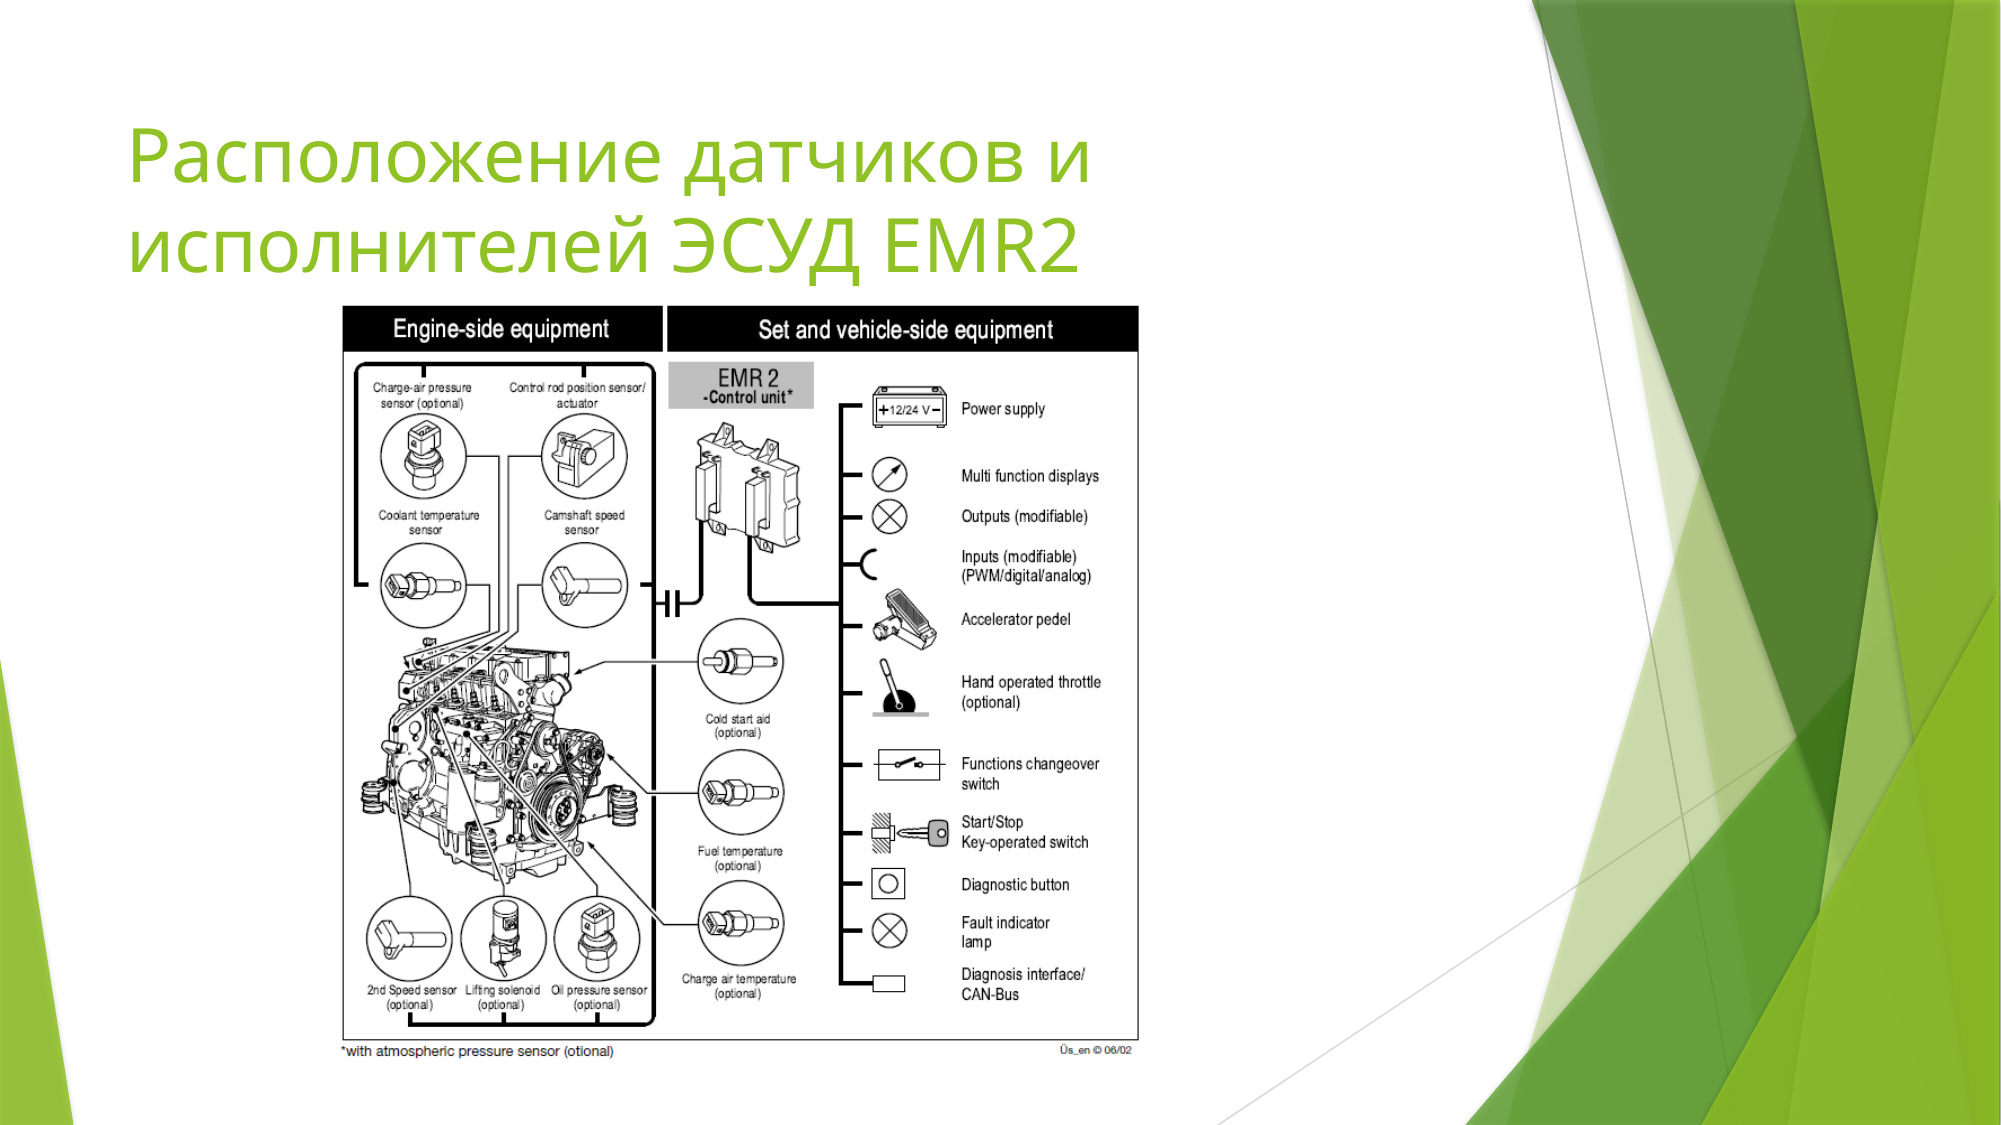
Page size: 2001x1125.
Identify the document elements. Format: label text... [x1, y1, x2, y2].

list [327, 298, 1159, 1074]
title Расположение датчиков и исполнителей ЭСУД EMR2 [111, 99, 1522, 317]
